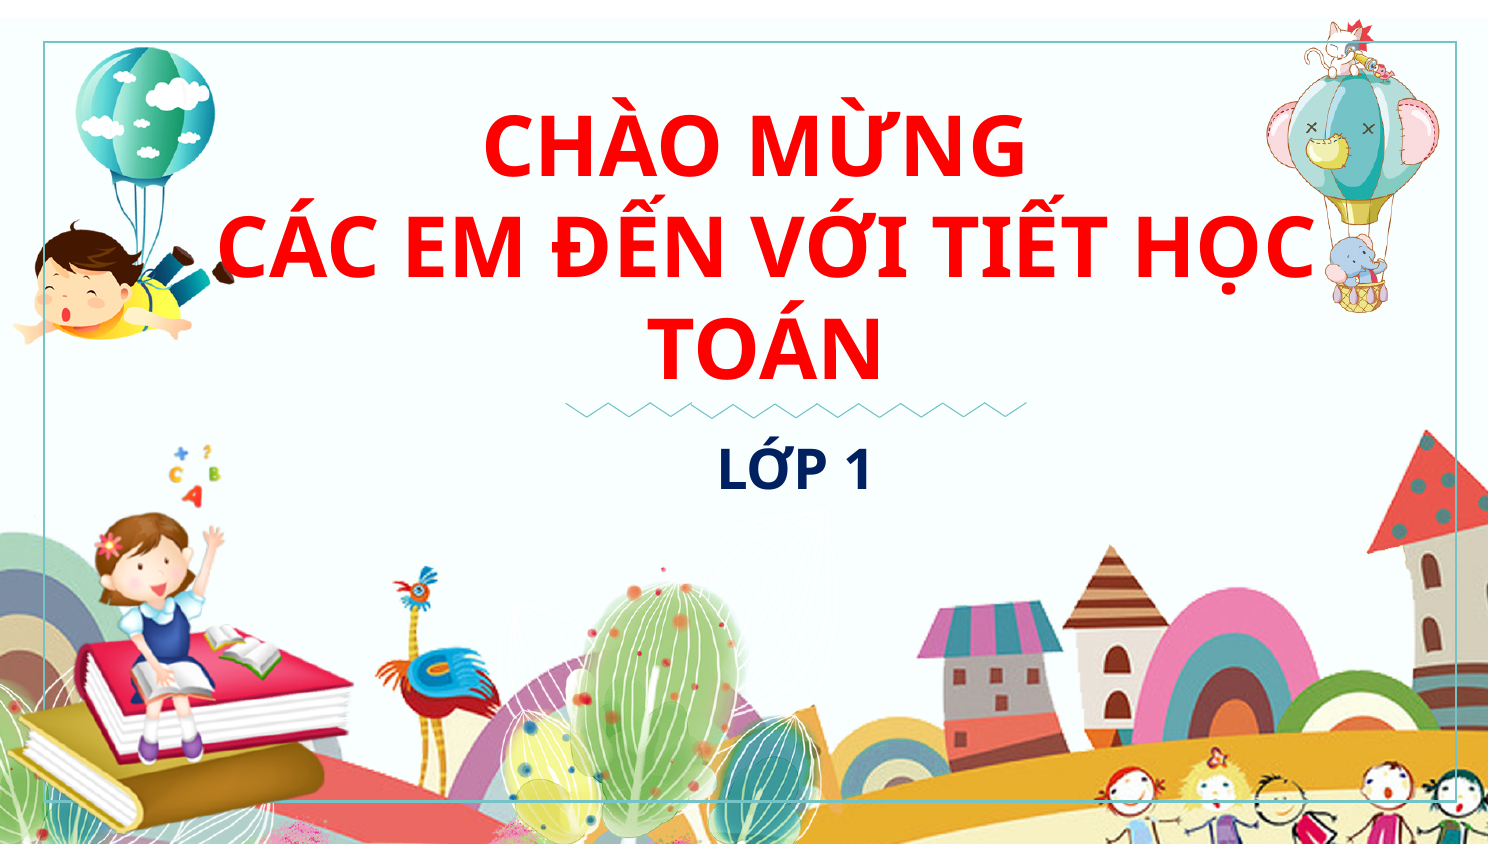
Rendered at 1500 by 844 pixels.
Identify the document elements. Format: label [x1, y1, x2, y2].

text_box [565, 402, 1027, 419]
picture [0, 18, 1488, 844]
